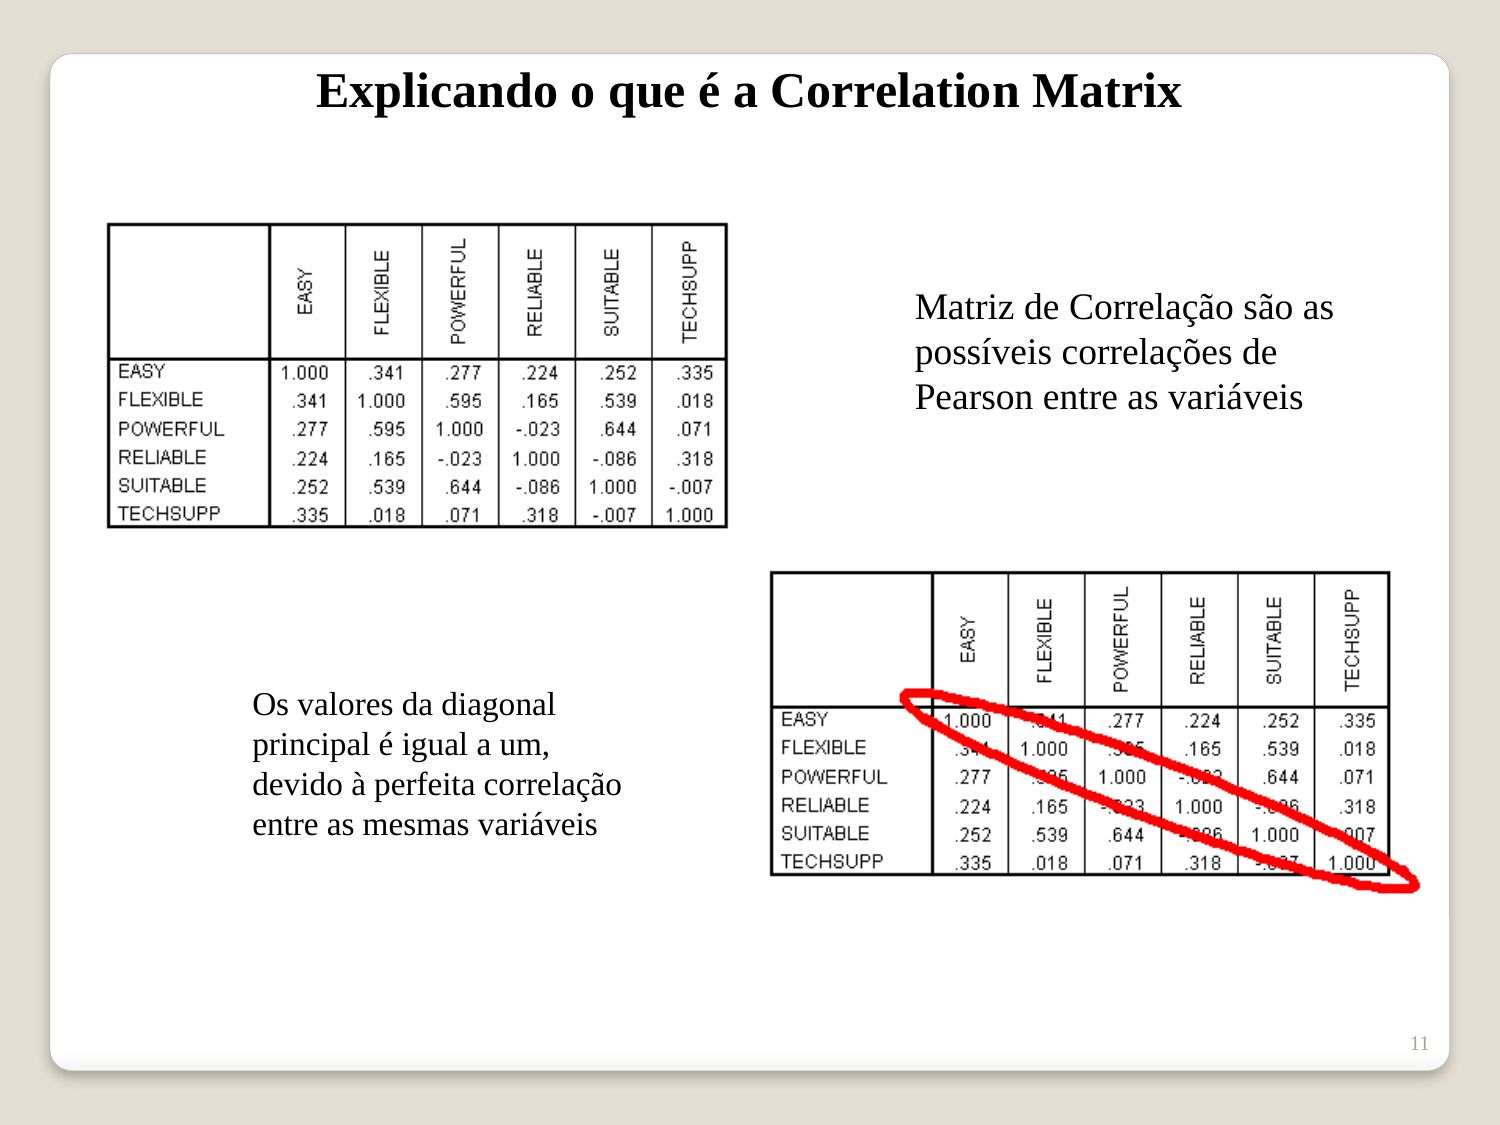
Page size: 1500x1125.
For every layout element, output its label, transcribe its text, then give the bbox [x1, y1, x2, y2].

slide_number 11 [1369, 1002, 1445, 1063]
text_box Matriz de Correlação são as possíveis correlações de Pearson entre as variáveis [900, 274, 1388, 425]
text_box Explicando o que é a Correlation Matrix [301, 49, 1198, 125]
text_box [76, 206, 751, 563]
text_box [749, 562, 1440, 940]
text_box Os valores da diagonal principal é igual a um, devido à perfeita correlação entre as mesmas variáveis [237, 674, 650, 850]
